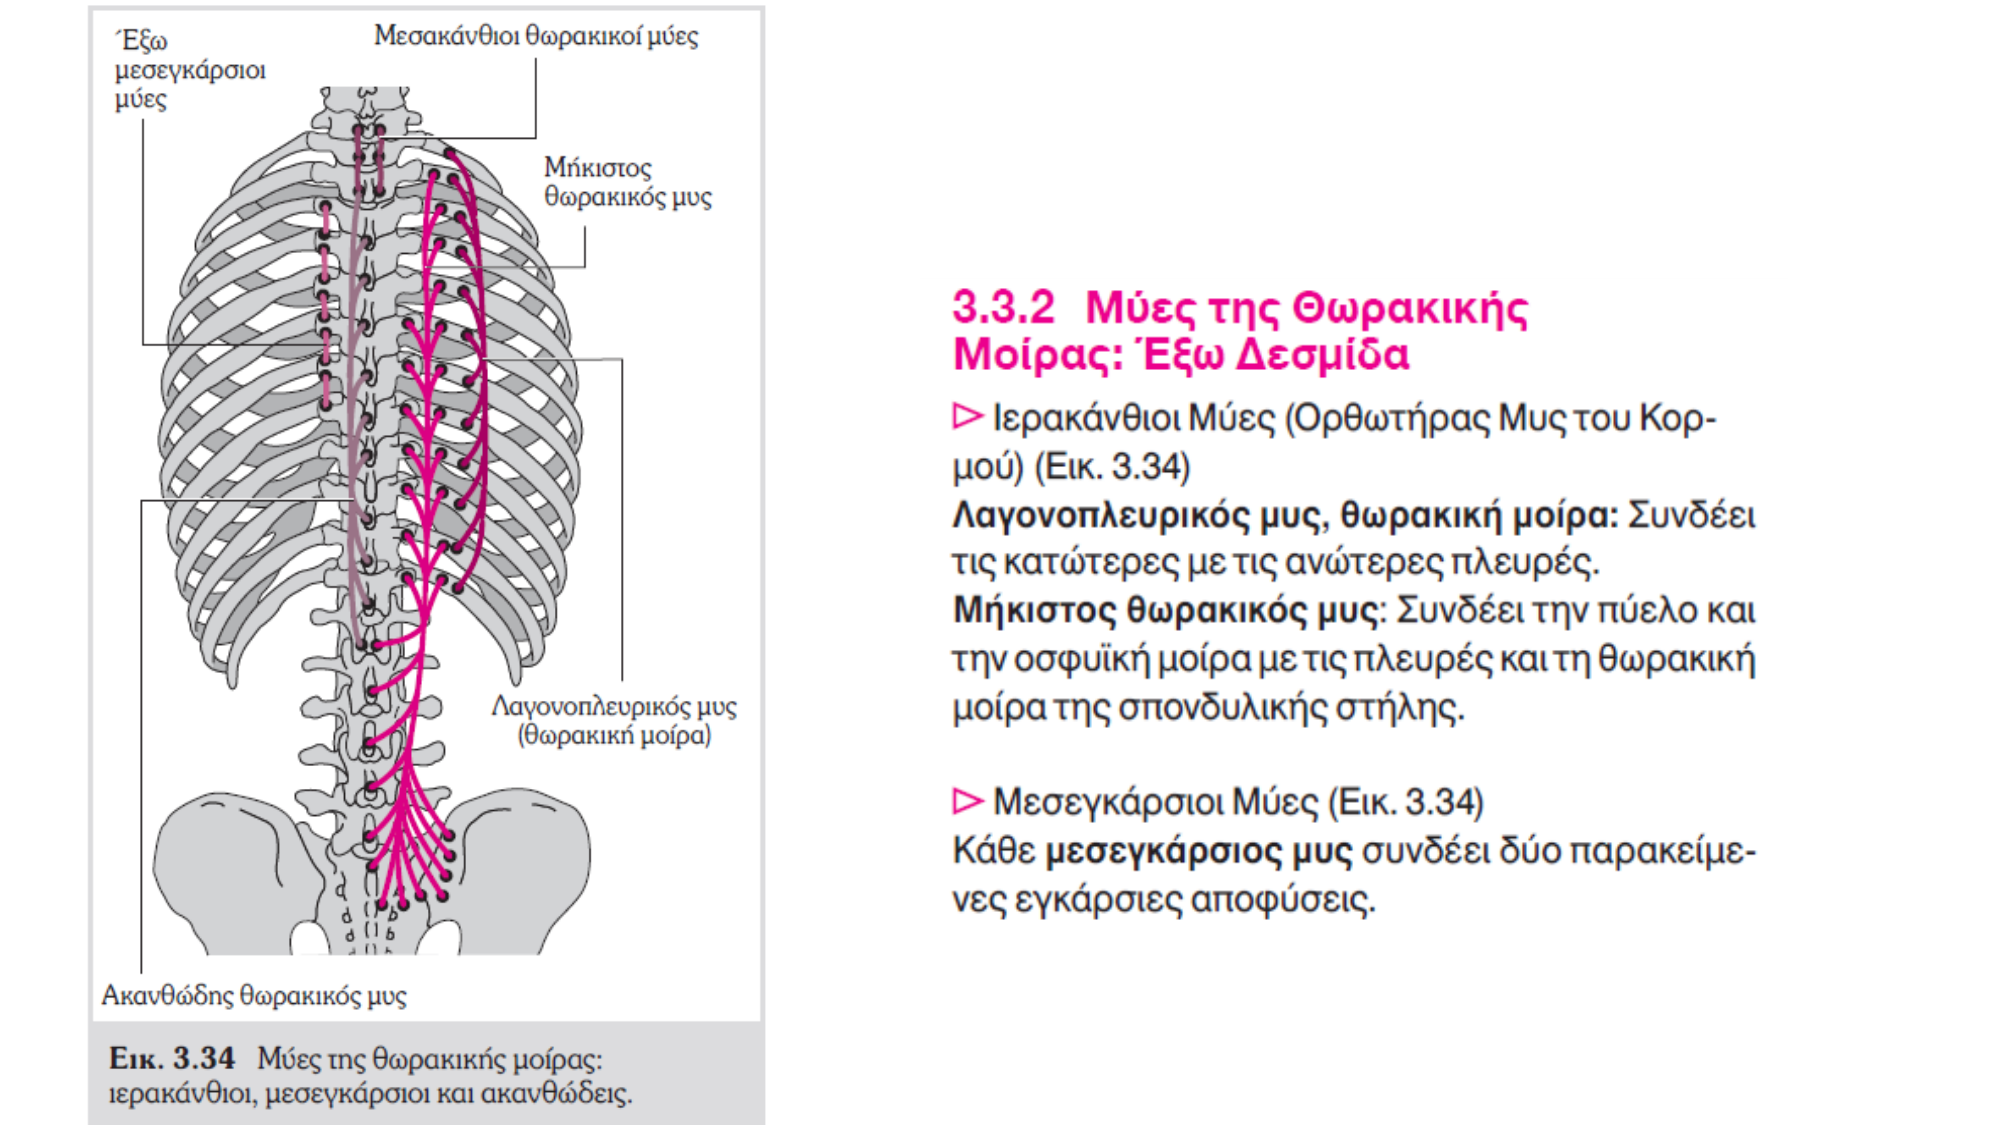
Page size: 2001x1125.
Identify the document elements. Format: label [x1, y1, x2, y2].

list [920, 277, 1788, 935]
picture [68, 0, 808, 1125]
